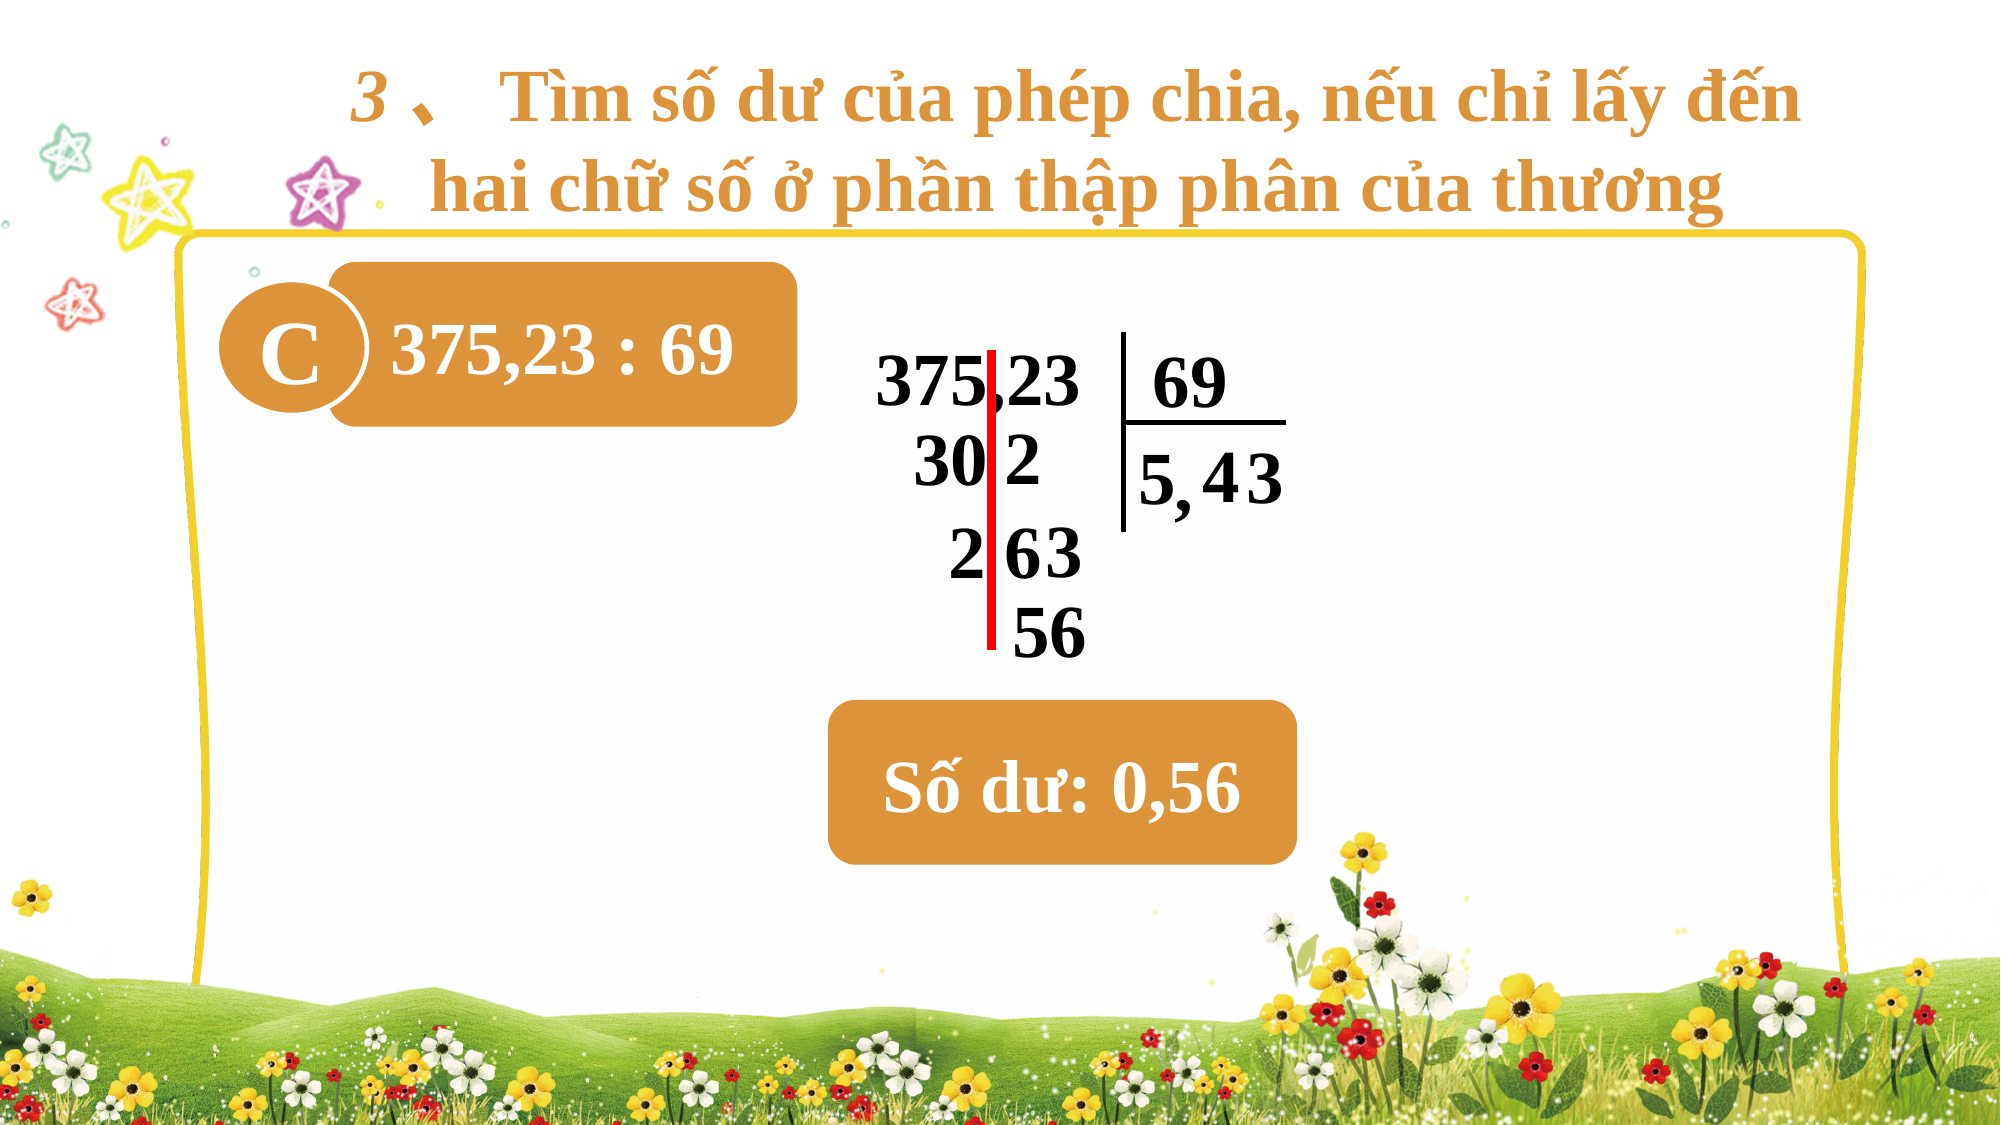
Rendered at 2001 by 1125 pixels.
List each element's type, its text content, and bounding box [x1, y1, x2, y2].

text_box 3、Tìm số dư của phép chia, nếu chỉ lấy đến hai chữ số ở phần thập phân của thương [309, 39, 1846, 229]
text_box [1123, 331, 1287, 532]
picture [0, 122, 2000, 1125]
